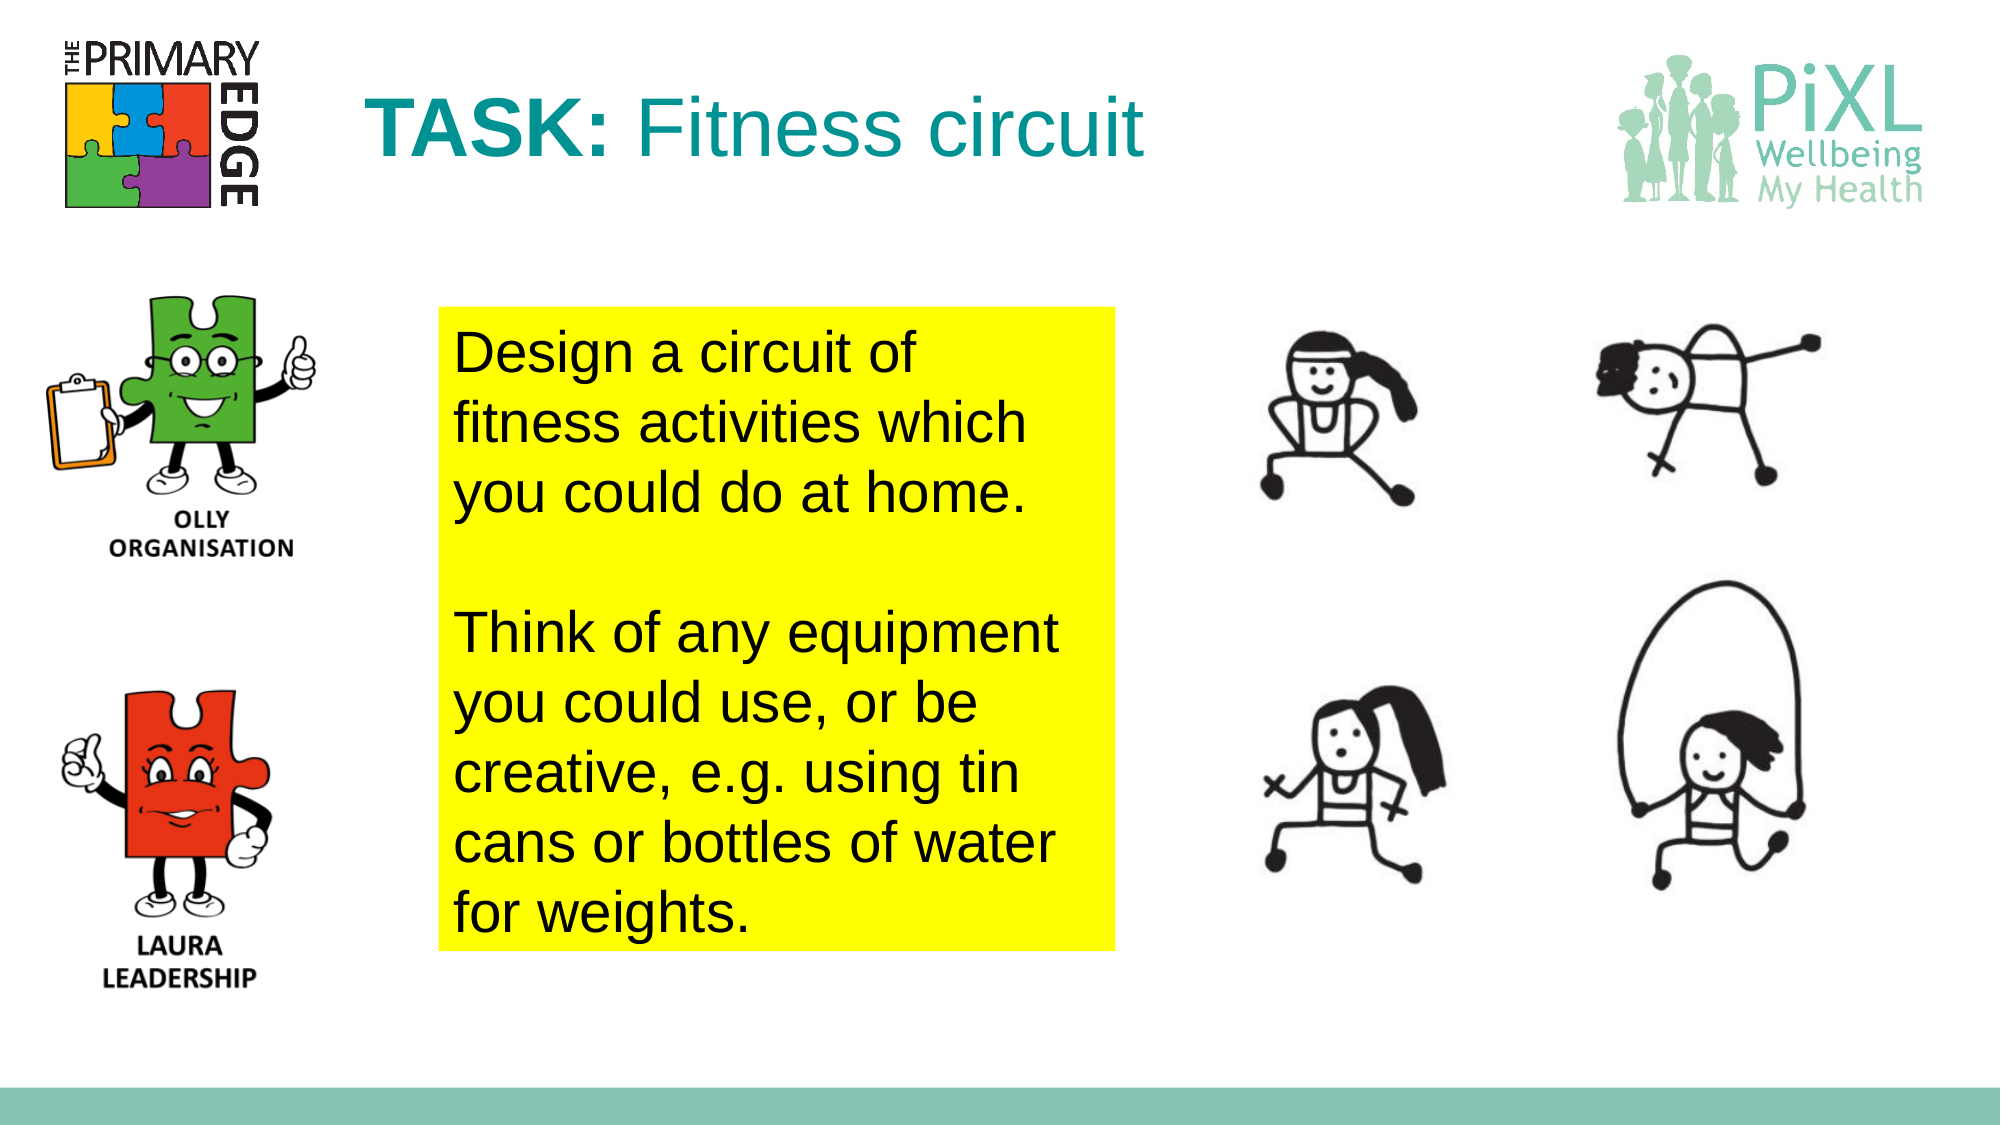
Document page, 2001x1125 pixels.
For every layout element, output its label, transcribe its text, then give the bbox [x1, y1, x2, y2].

picture [27, 651, 309, 1032]
text_box TASK: Fitness circuit [350, 66, 1207, 181]
text_box Design a circuit of fitness activities which you could do at home. Think of any equipment you could use, or be creative, e.g. using tin cans or bottles of water for weights. [438, 306, 1116, 952]
picture [1198, 0, 1979, 964]
picture [27, 266, 356, 585]
text_box [0, 1086, 2000, 1125]
picture [65, 41, 259, 208]
